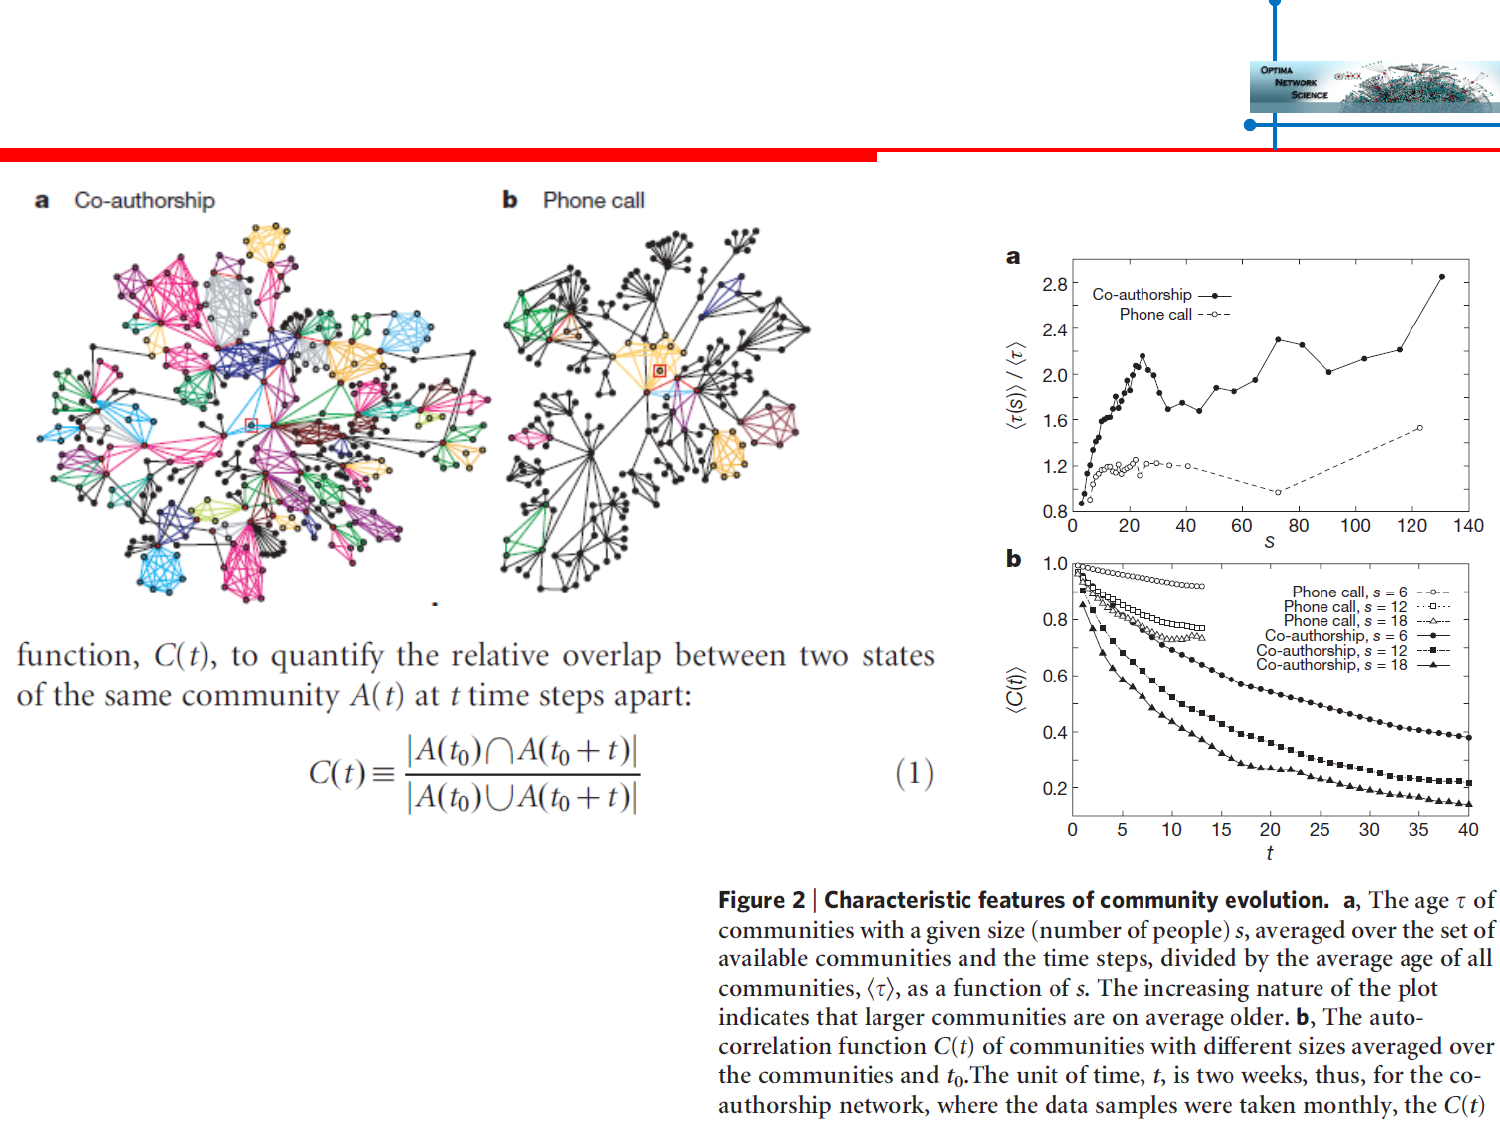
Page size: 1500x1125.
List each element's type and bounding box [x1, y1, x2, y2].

picture [0, 174, 1500, 1125]
picture [1250, 61, 1500, 113]
